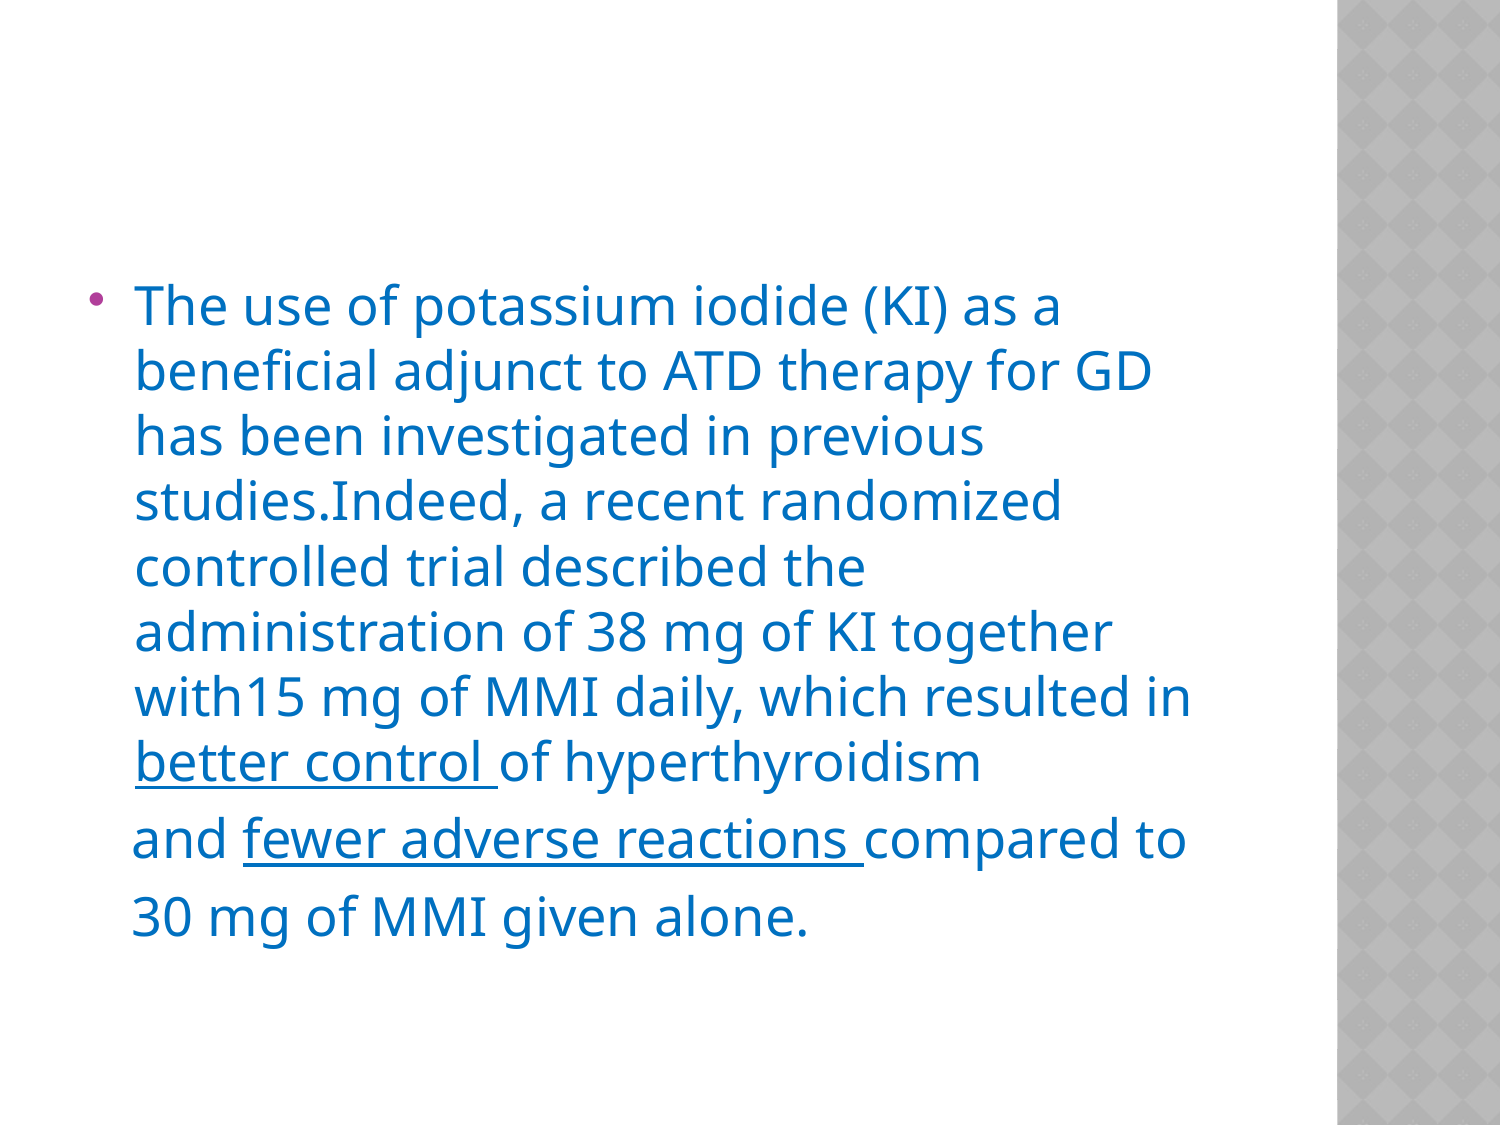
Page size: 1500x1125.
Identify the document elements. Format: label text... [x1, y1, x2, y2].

list The use of potassium iodide (KI) as a beneficial adjunct to ATD therapy for GD has been investigated in previous studies.Indeed, a recent randomized controlled trial described the administration of 38 mg of KI together with15 mg of MMI daily, which resulted in better control of hyperthyroidism and fewer adverse reactions compared to 30 mg of MMI given alone. [75, 264, 1263, 1059]
